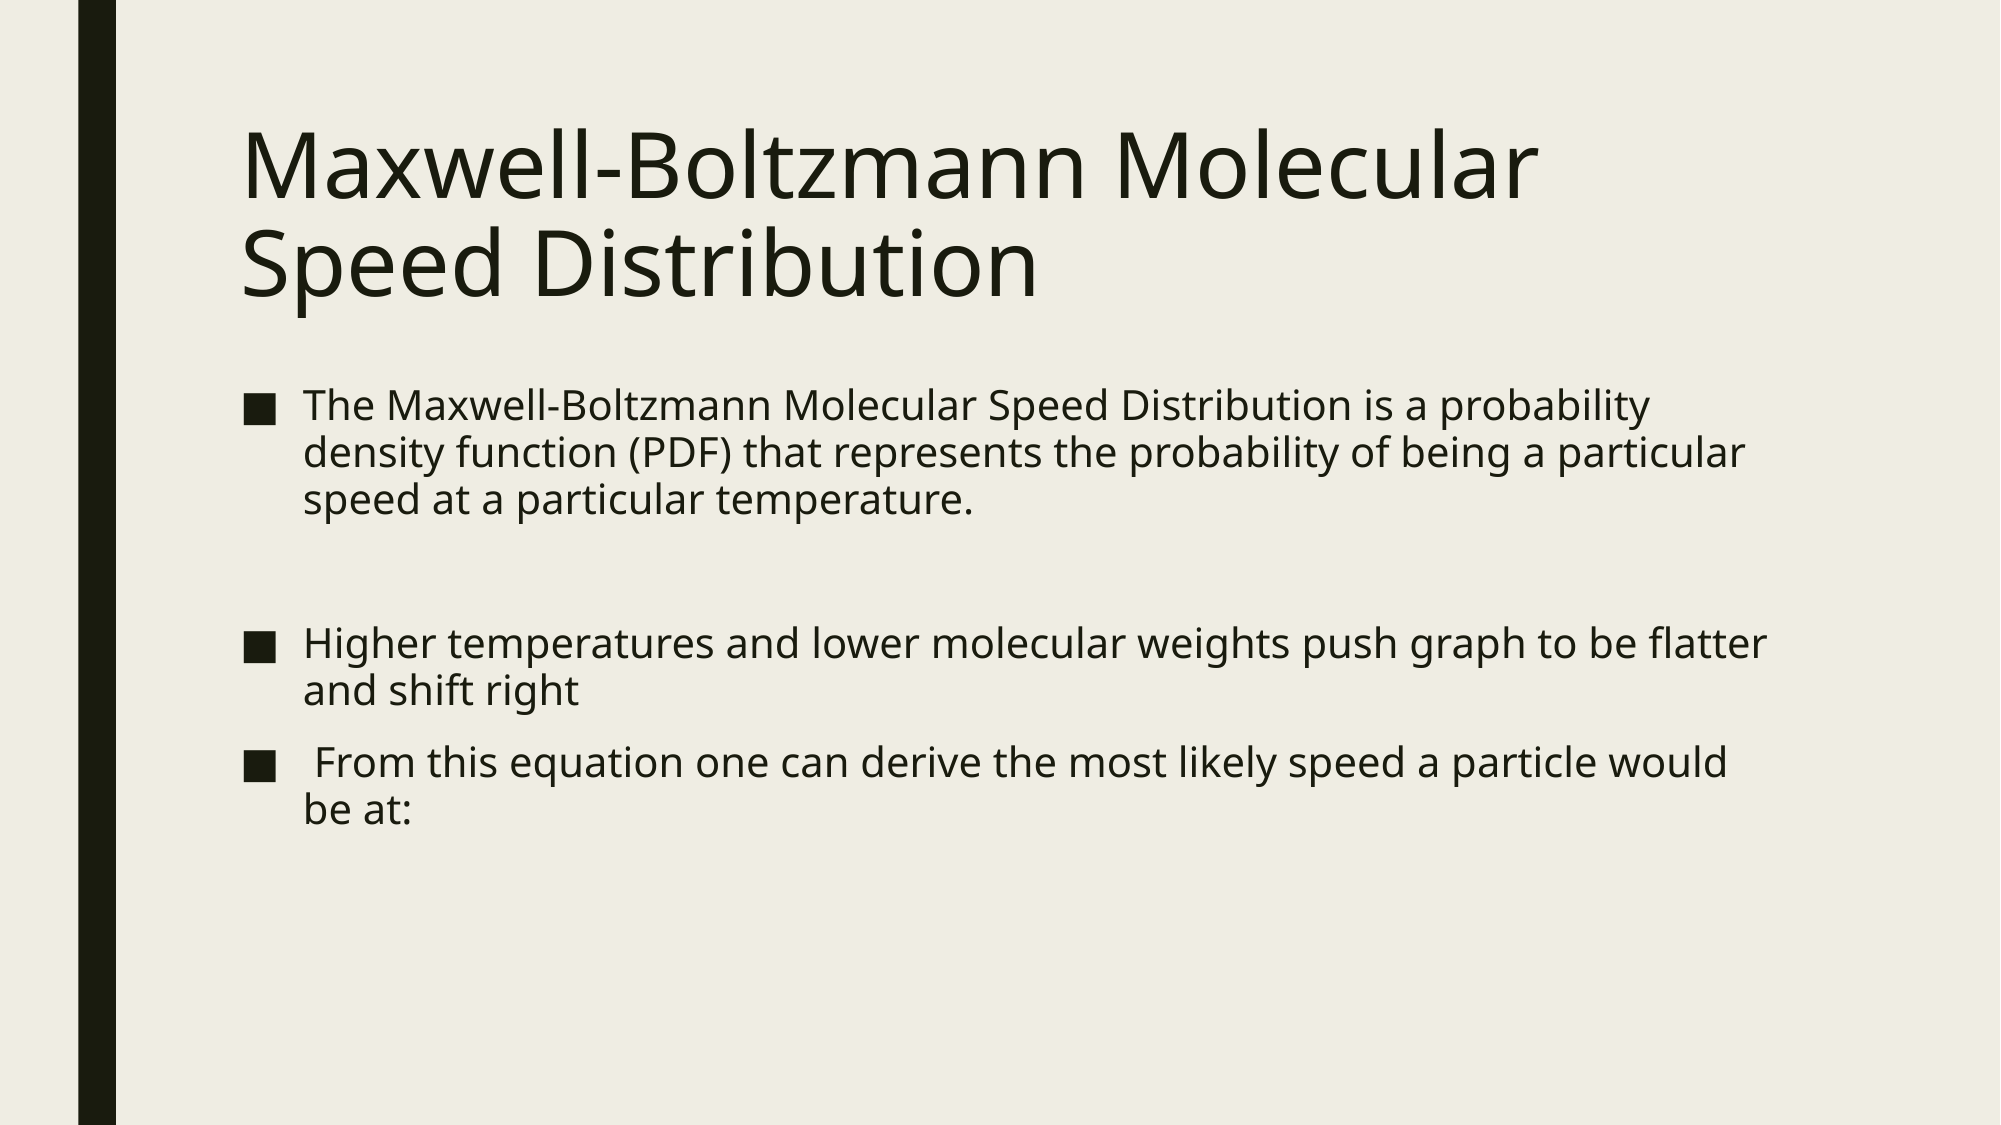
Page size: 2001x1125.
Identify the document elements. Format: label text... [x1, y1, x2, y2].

title Maxwell-Boltzmann Molecular Speed Distribution [225, 112, 1800, 357]
